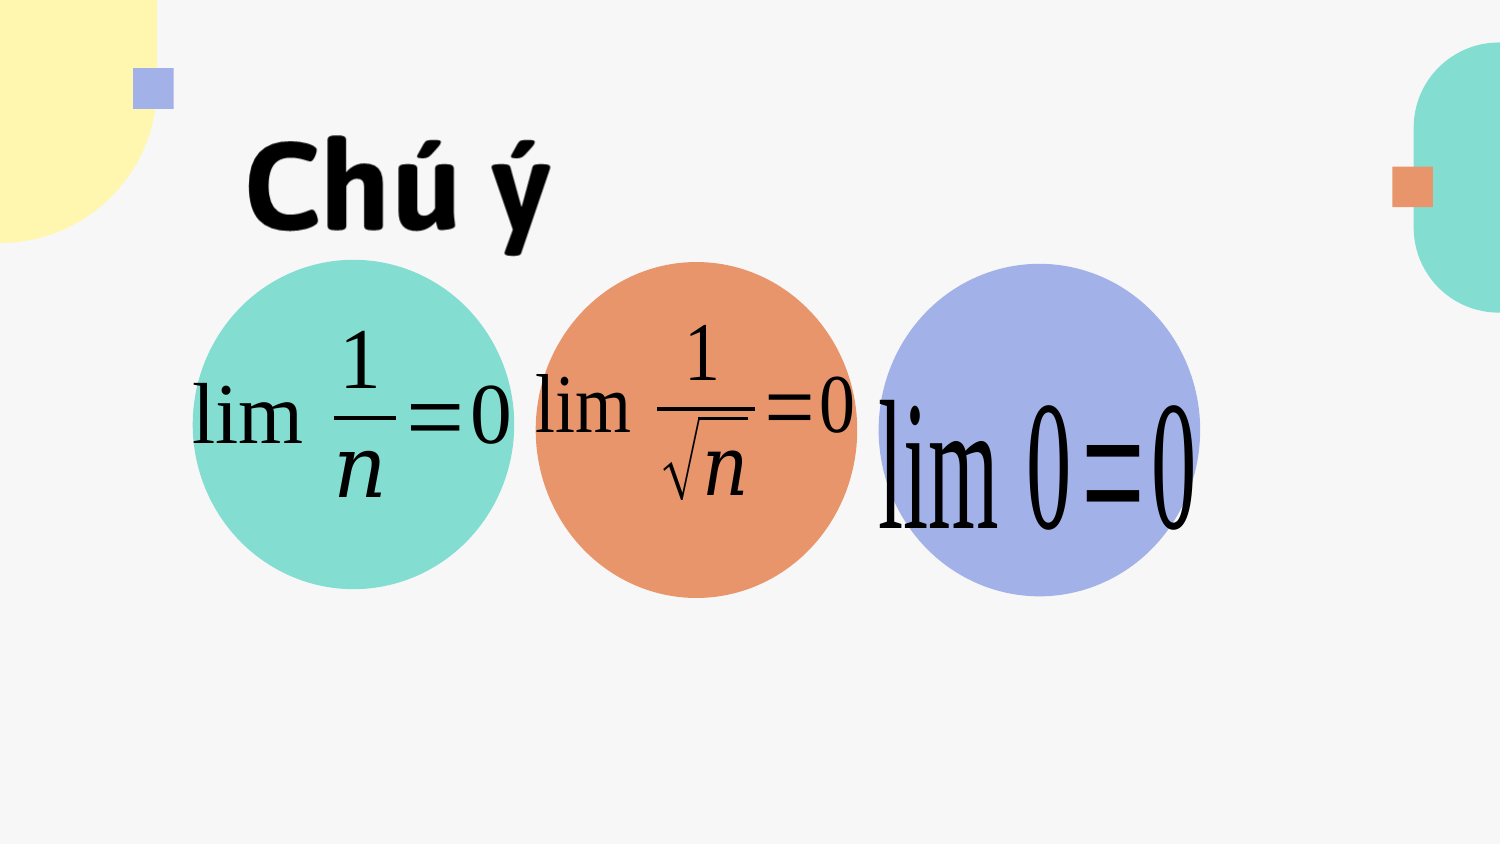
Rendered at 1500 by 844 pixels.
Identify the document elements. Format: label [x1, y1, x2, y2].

text_box [535, 342, 858, 598]
text_box [192, 342, 515, 590]
picture [168, 69, 960, 335]
text_box [881, 263, 1201, 597]
text_box [878, 404, 887, 483]
